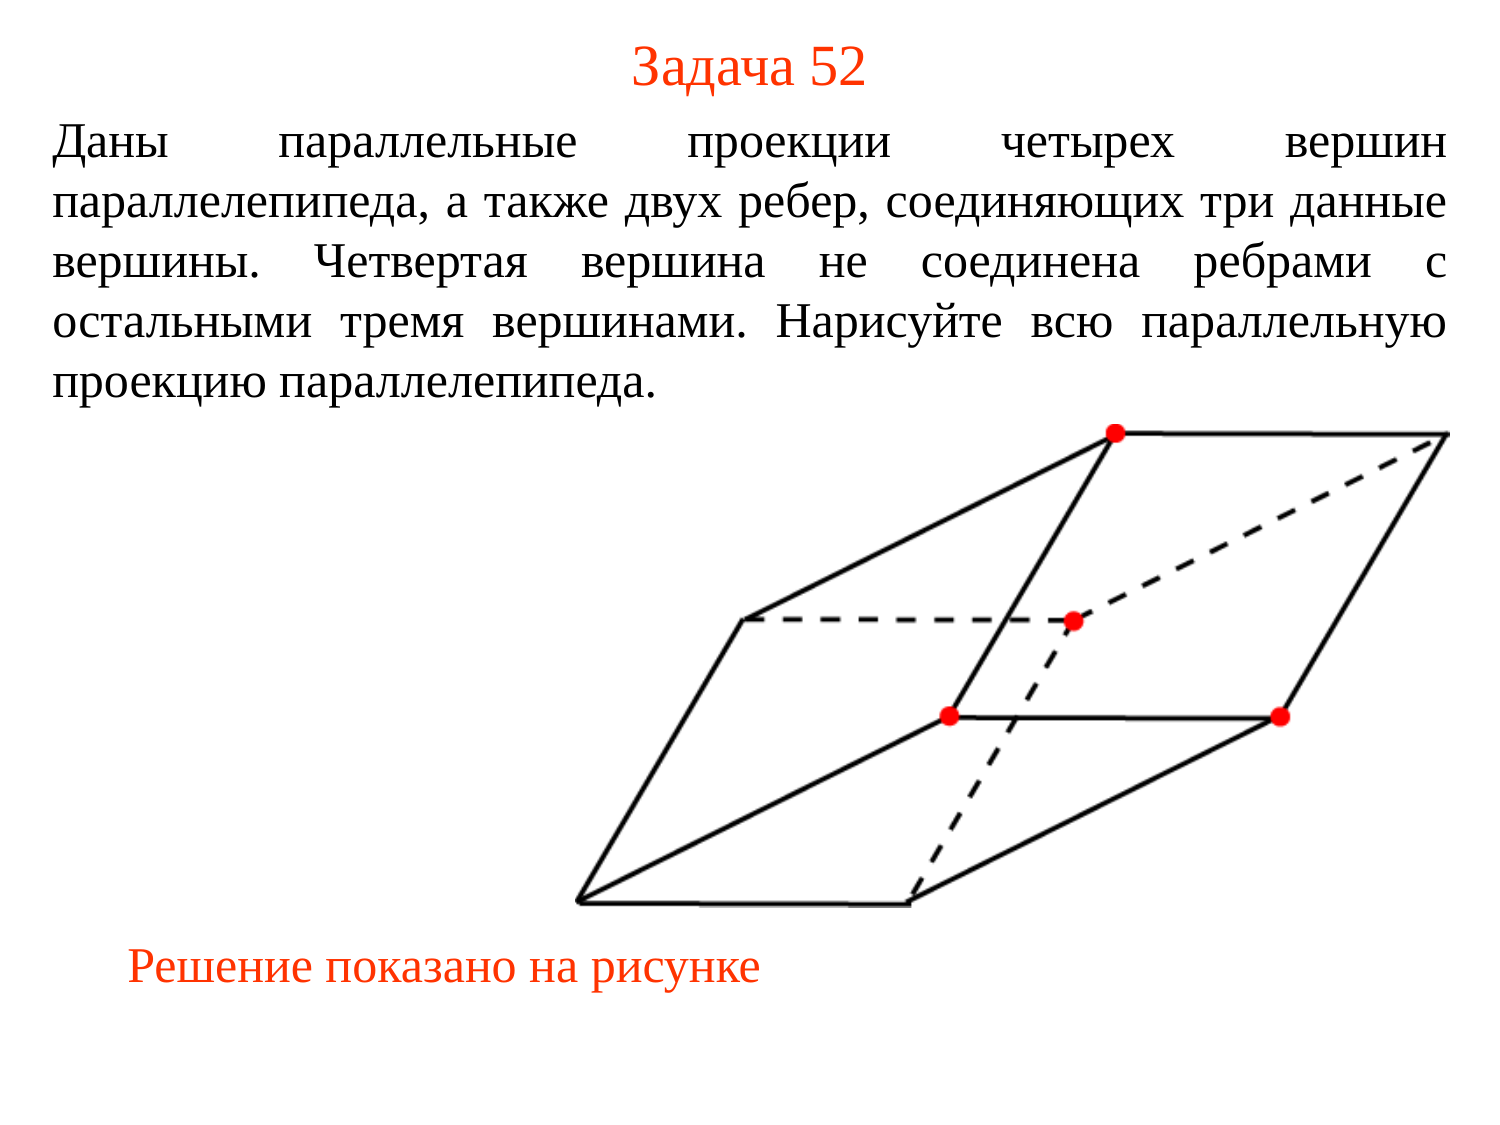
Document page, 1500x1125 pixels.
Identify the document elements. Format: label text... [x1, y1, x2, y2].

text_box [112, 424, 1450, 1001]
title Задача 52 [112, 24, 1388, 99]
text_box Даны параллельные проекции четырех вершин параллелепипеда, а также двух ребер, соединяющих три данные вершины. Четвертая вершина не соединена ребрами с остальными тремя вершинами. Нарисуйте всю параллельную проекцию параллелепипеда. [37, 99, 1463, 415]
